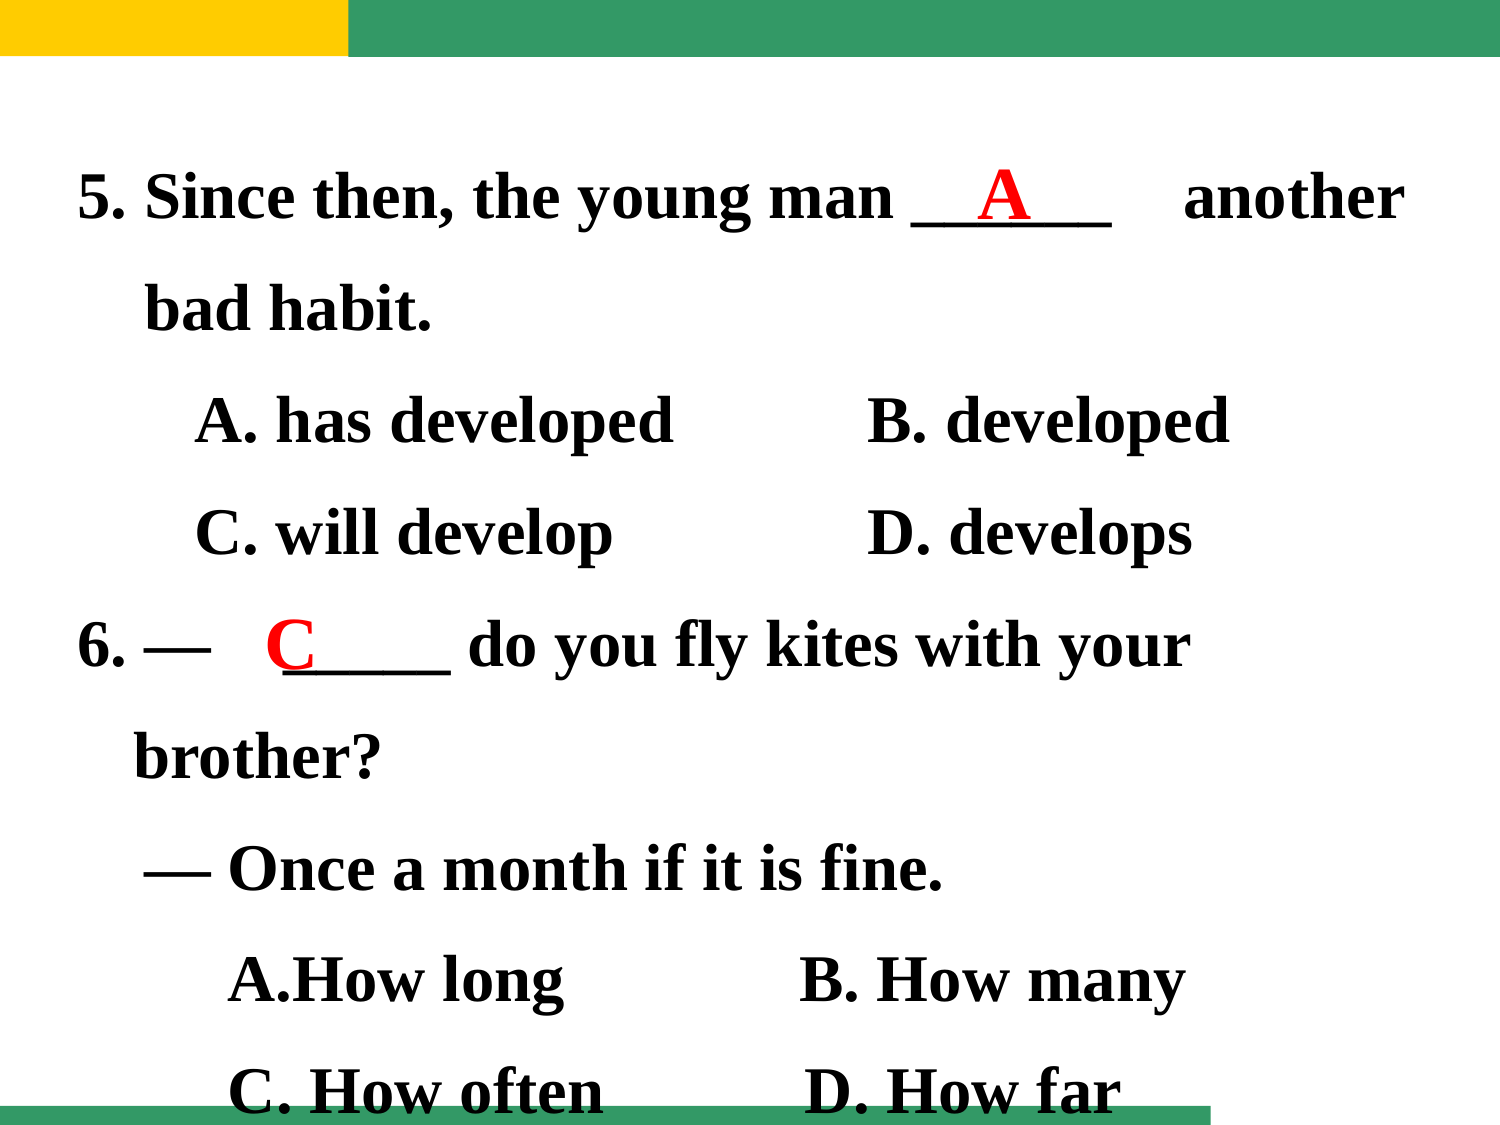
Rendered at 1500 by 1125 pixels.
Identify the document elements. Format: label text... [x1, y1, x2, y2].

text_box 5. Since then, the young man ______ another bad habit. A. has developed B. developed C. will develop D. develops 6. — _____ do you fly kites with your brother? — Once a month if it is fine. How long B. How many C. How often D. How far [62, 112, 1450, 1125]
text_box C [249, 587, 350, 693]
text_box A [962, 137, 1063, 243]
